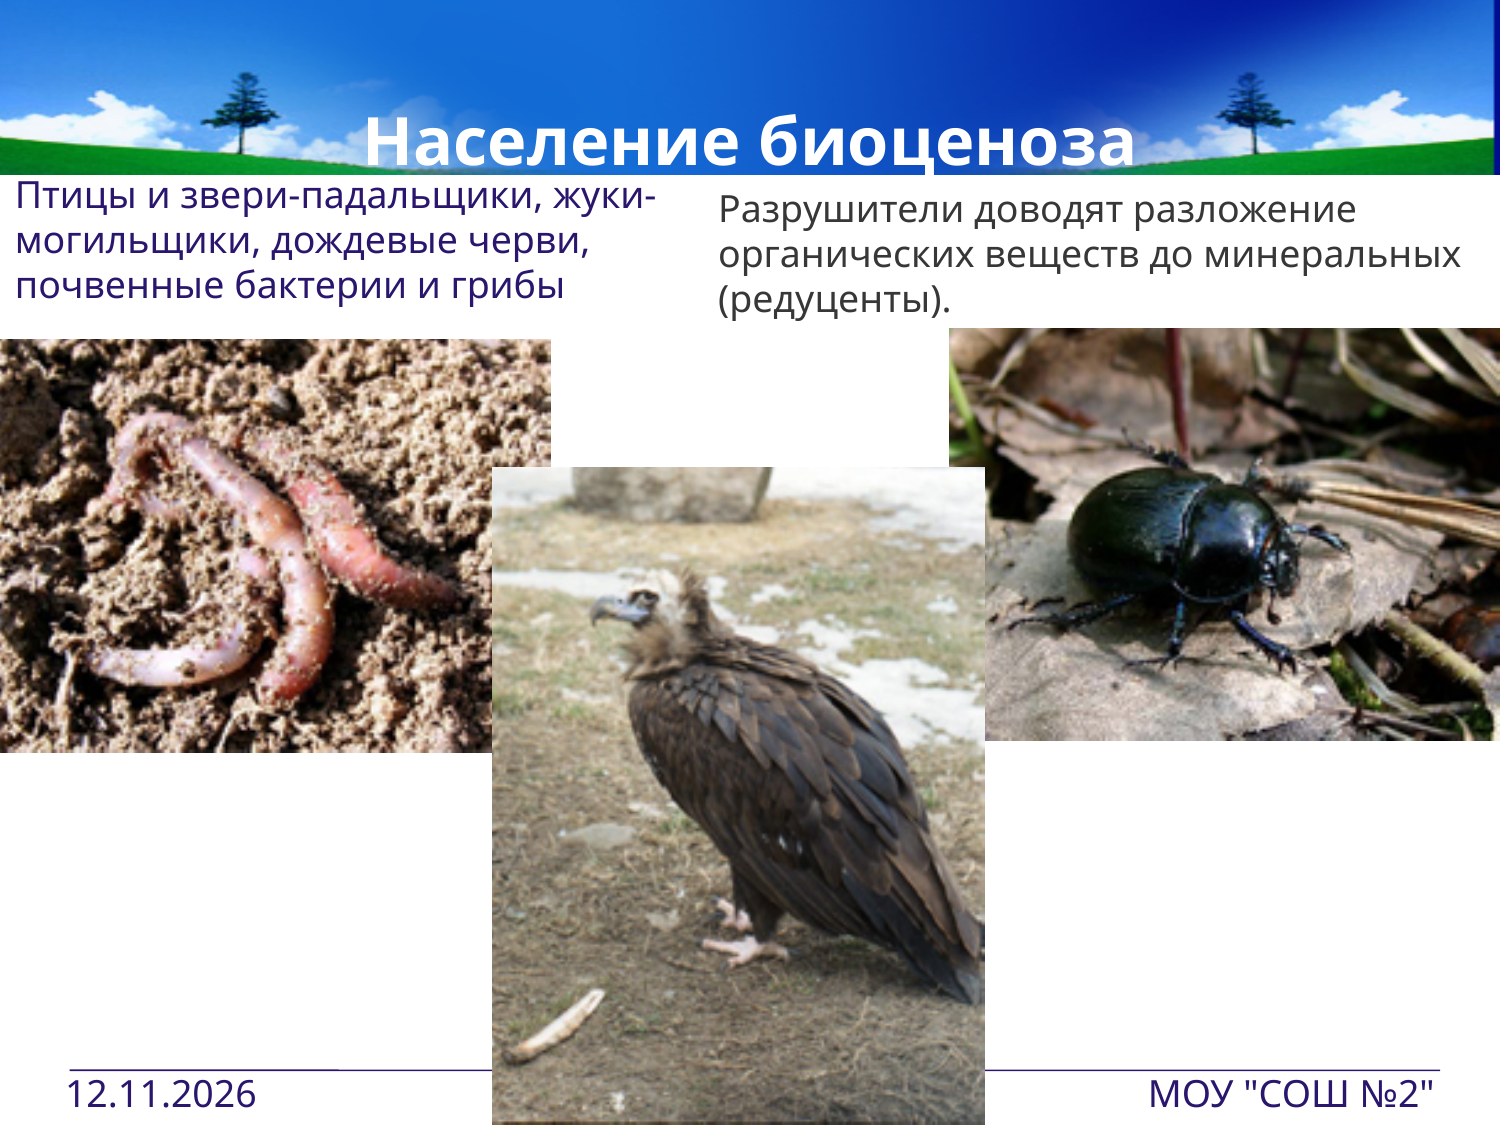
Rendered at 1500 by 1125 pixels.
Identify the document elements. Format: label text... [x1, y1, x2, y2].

picture [0, 0, 1500, 175]
title Население биоценоза [74, 44, 1426, 222]
footer МОУ "СОШ №2" [988, 1062, 1451, 1116]
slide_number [49, 1062, 401, 1116]
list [949, 327, 1500, 742]
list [491, 467, 985, 1125]
picture [0, 339, 552, 754]
list Разрушители доводят разложение органических веществ до минеральных (редуценты). [702, 222, 1500, 328]
text_box Птицы и звери-падальщики, жуки-могильщики, дождевые черви, почвенные бактерии и грибы [0, 163, 750, 314]
